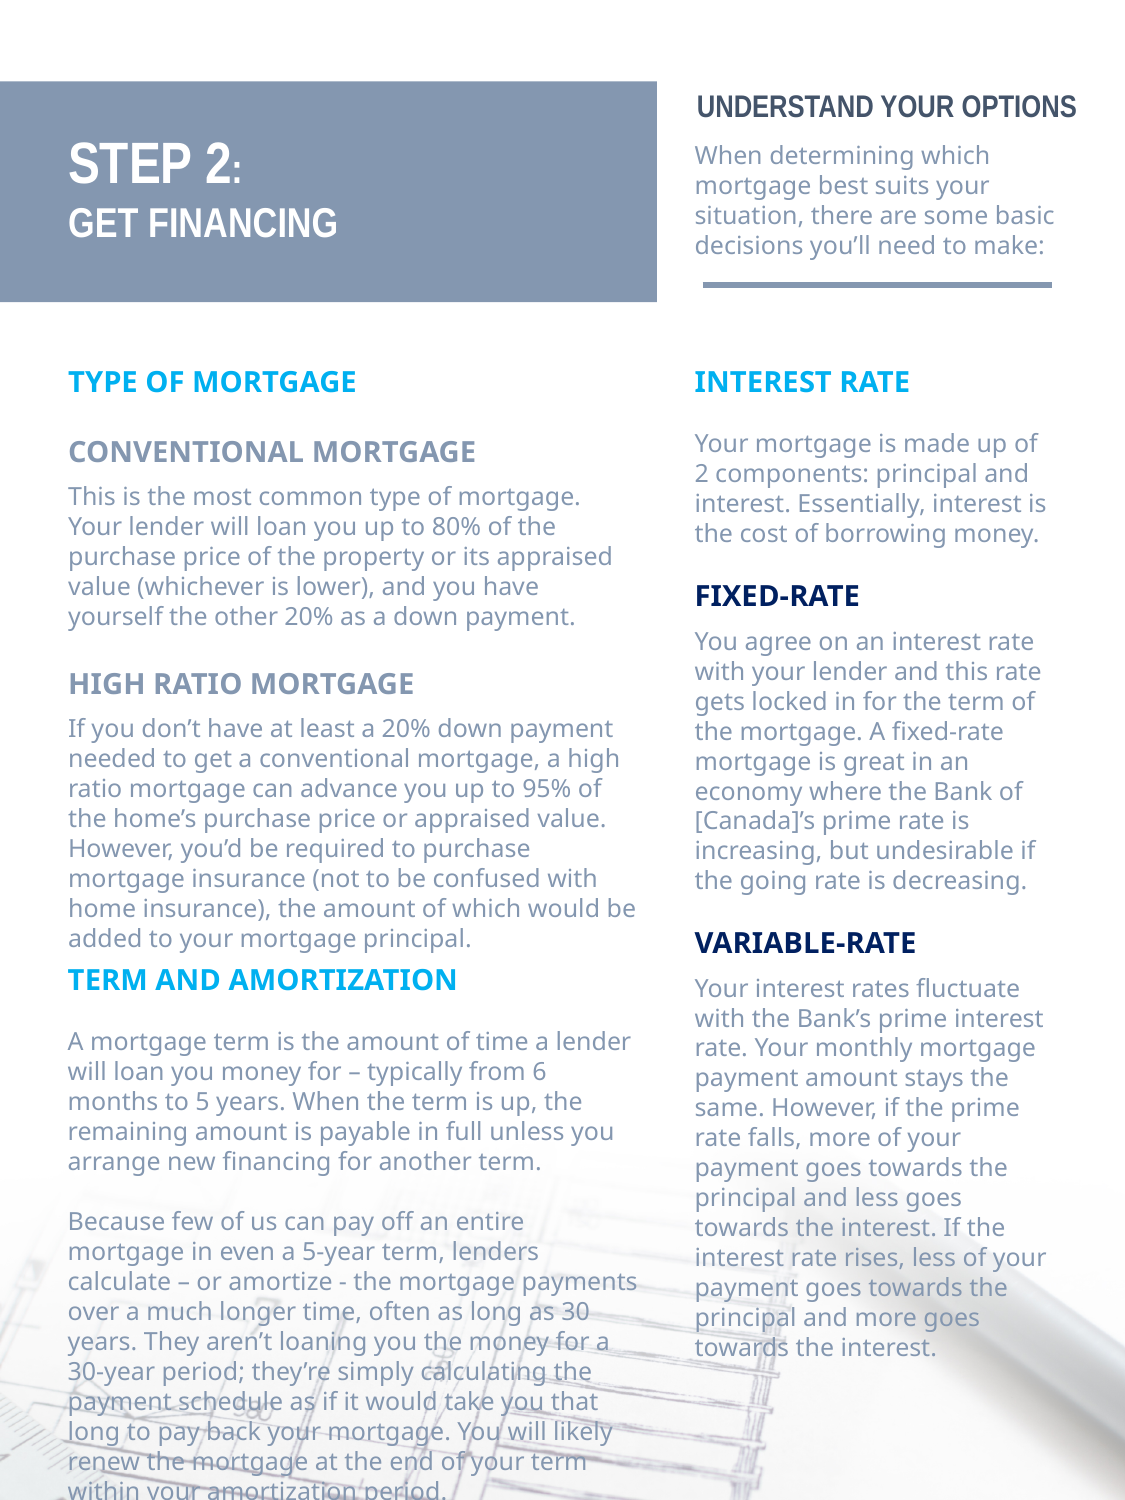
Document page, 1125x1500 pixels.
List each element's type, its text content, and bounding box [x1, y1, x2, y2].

text_box TYPE OF MORTGAGE CONVENTIONAL MORTGAGE This is the most common type of mortgage. Your lender will loan you up to 80% of the purchase price of the property or its appraised value (whichever is lower), and you have yourself the other 20% as a down payment. HIGH RATIO MORTGAGE If you don’t have at least a 20% down payment needed to get a conventional mortgage, a high ratio mortgage can advance you up to 95% of the home’s purchase price or appraised value. However, you’d be required to purchase mortgage insurance (not to be confused with home insurance), the amount of which would be added to your mortgage principal. [53, 355, 655, 953]
text_box INTEREST RATE Your mortgage is made up of 2 components: principal and interest. Essentially, interest is the cost of borrowing money. FIXED-RATE You agree on an interest rate with your lender and this rate gets locked in for the term of the mortgage. A fixed-rate mortgage is great in an economy where the Bank of [Canada]’s prime rate is increasing, but undesirable if the going rate is decreasing. VARIABLE-RATE Your interest rates fluctuate with the Bank’s prime interest rate. Your monthly mortgage payment amount stays the same. However, if the prime rate falls, more of your payment goes towards the principal and less goes towards the interest. If the interest rate rises, less of your payment goes towards the principal and more goes towards the interest. [679, 355, 1072, 1015]
text_box TERM AND AMORTIZATION A mortgage term is the amount of time a lender will loan you money for – typically from 6 months to 5 years. When the term is up, the remaining amount is payable in full unless you arrange new financing for another term. Because few of us can pay off an entire mortgage in even a 5-year term, lenders calculate – or amortize - the mortgage payments over a much longer time, often as long as 30 years. They aren’t loaning you the money for a 30-year period; they’re simply calculating the payment schedule as if it would take you that long to pay back your mortgage. You will likely renew the mortgage at the end of your term within your amortization period. [52, 953, 655, 1015]
text_box [0, 80, 658, 303]
picture [0, 1015, 1125, 1500]
text_box When determining which mortgage best suits your situation, there are some basic decisions you’ll need to make: [679, 131, 1095, 267]
text_box STEP 2: GET FINANCING [53, 118, 724, 298]
text_box UNDERSTAND YOUR OPTIONS [682, 79, 1093, 131]
